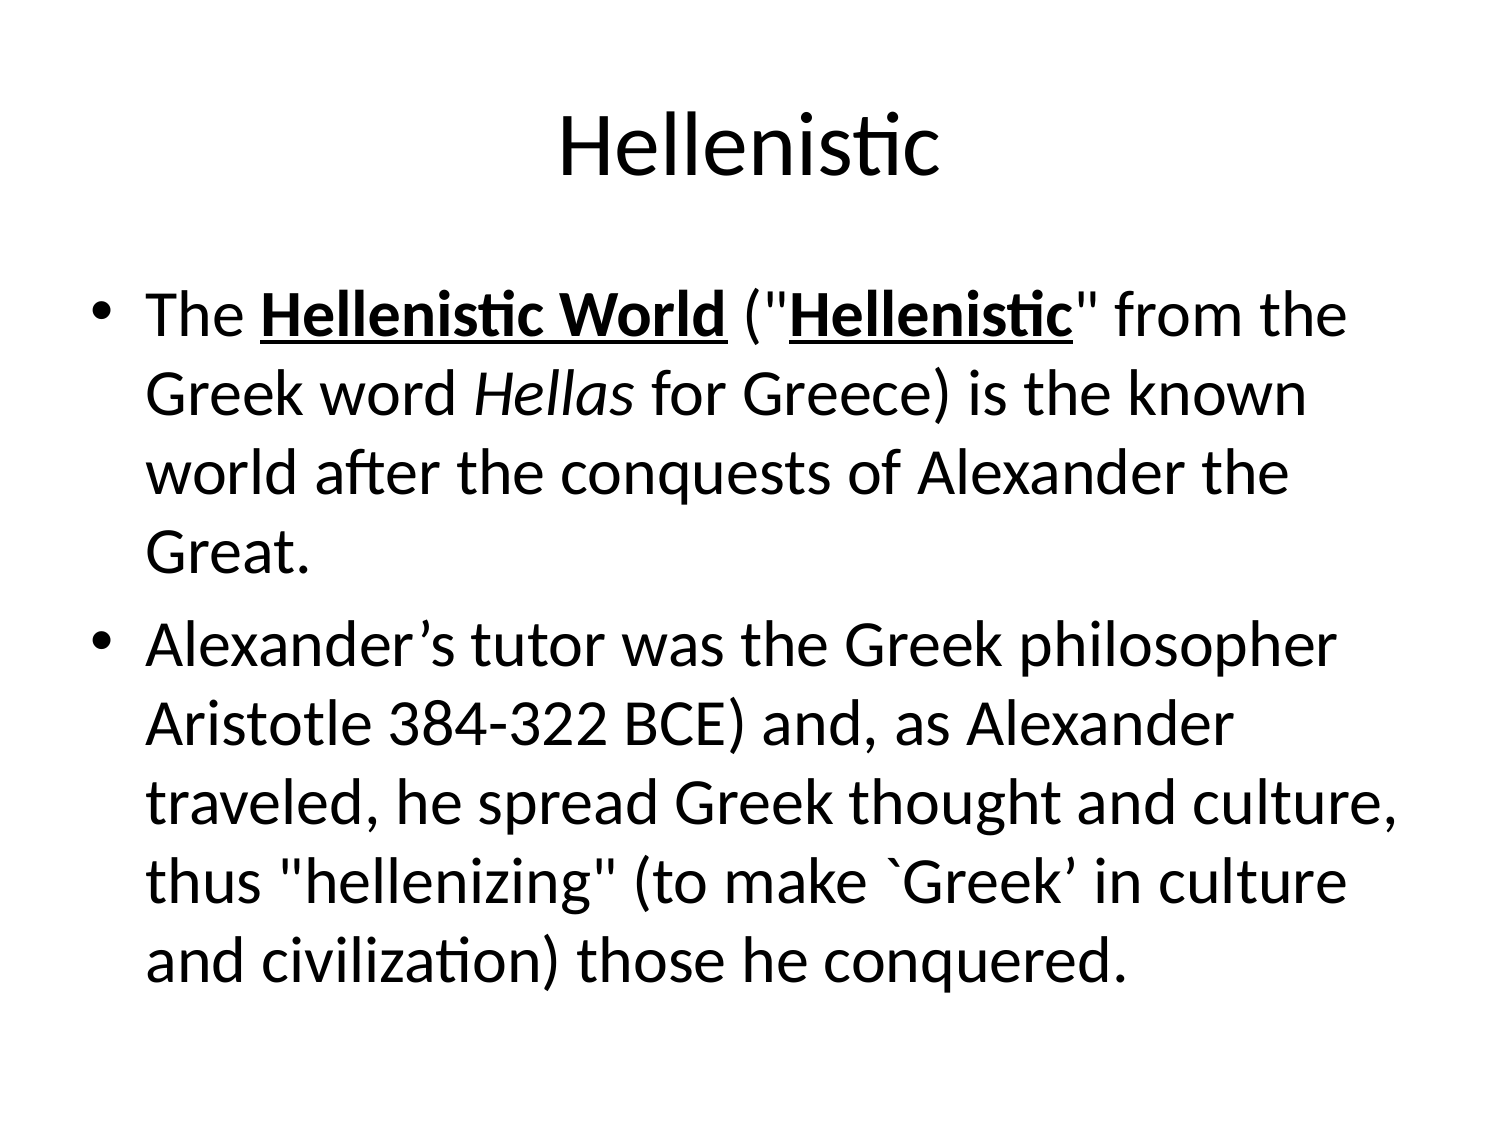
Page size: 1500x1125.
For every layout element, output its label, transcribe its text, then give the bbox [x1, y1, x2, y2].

title Hellenistic [75, 45, 1425, 233]
list The Hellenistic World ("Hellenistic" from the Greek word Hellas for Greece) is the known world after the conquests of Alexander the Great. Alexander’s tutor was the Greek philosopher Aristotle 384-322 BCE) and, as Alexander traveled, he spread Greek thought and culture, thus "hellenizing" (to make `Greek’ in culture and civilization) those he conquered. [75, 262, 1425, 1005]
